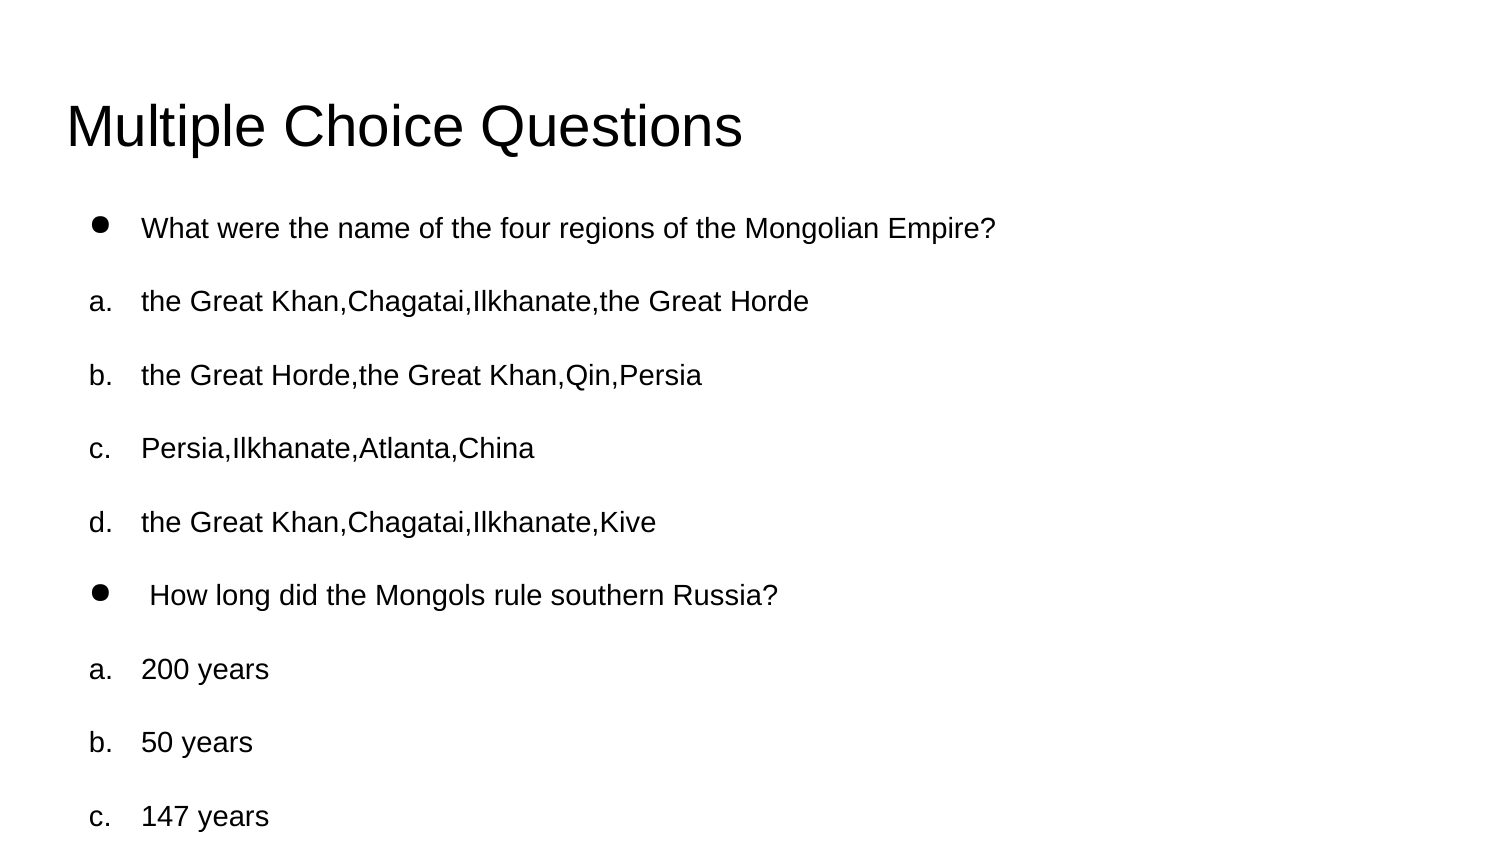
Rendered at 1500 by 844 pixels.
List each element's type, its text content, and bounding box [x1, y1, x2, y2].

list What were the name of the four regions of the Mongolian Empire? the Great Khan,Chagatai,Ilkhanate,the Great Horde the Great Horde,the Great Khan,Qin,Persia Persia,Ilkhanate,Atlanta,China the Great Khan,Chagatai,Ilkhanate,Kive How long did the Mongols rule southern Russia? 200 years 50 years 147 years 900 years What was unique about how the Mongolian people lived? They were nomadic people They had domesticated animals They spoke english The creation of the number zero [51, 189, 1449, 750]
title Multiple Choice Questions [51, 72, 1449, 167]
